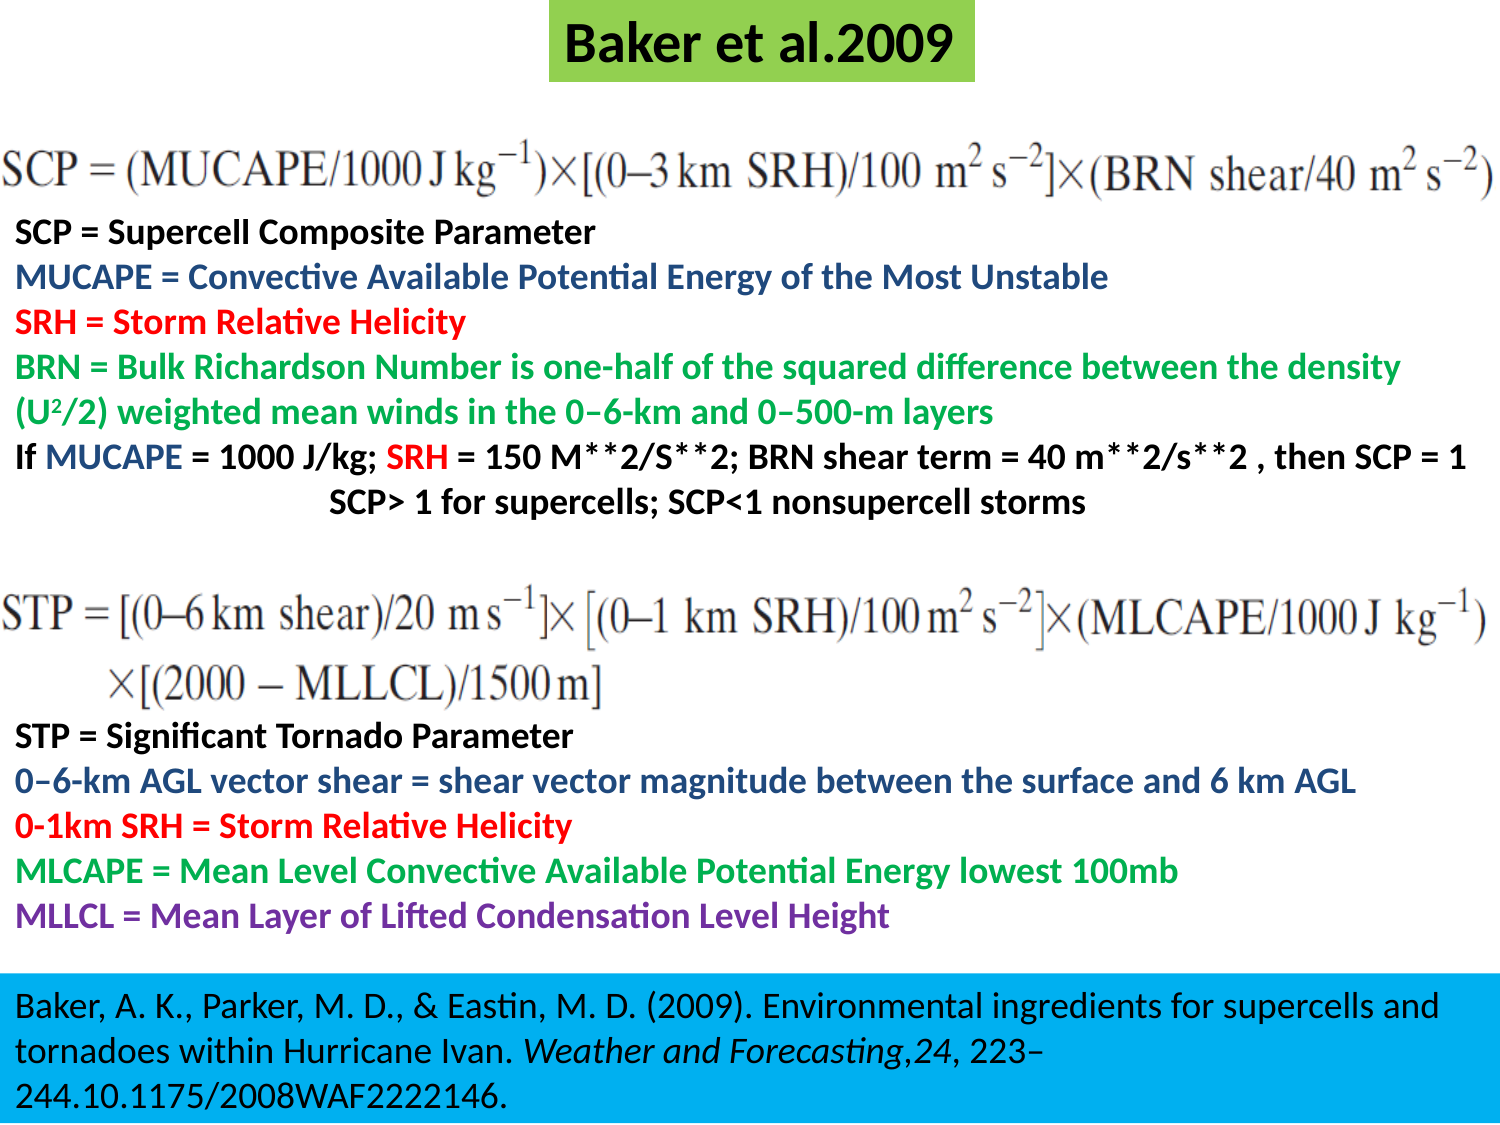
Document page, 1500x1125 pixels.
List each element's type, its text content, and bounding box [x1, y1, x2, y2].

text_box SCP = Supercell Composite Parameter MUCAPE = Convective Available Potential Energy of the Most Unstable SRH = Storm Relative Helicity BRN = Bulk Richardson Number is one-half of the squared difference between the density (U2/2) weighted mean winds in the 0–6-km and 0–500-m layers If MUCAPE = 1000 J/kg; SRH = 150 M**2/S**2; BRN shear term = 40 m**2/s**2 , then SCP = 1 SCP> 1 for supercells; SCP<1 nonsupercell storms [0, 226, 1500, 530]
text_box Baker et al.2009 [549, 0, 975, 82]
text_box STP = Significant Tornado Parameter 0–6-km AGL vector shear = shear vector magnitude between the surface and 6 km AGL 0-1km SRH = Storm Relative Helicity MLCAPE = Mean Level Convective Available Potential Energy lowest 100mb MLLCL = Mean Layer of Lifted Condensation Level Height [0, 703, 1463, 944]
picture [0, 574, 1494, 723]
picture [0, 124, 1500, 219]
text_box Baker, A. K., Parker, M. D., & Eastin, M. D. (2009). Environmental ingredients for supercells and tornadoes within Hurricane Ivan. Weather and Forecasting,24, 223–244.10.1175/2008WAF2222146. [0, 973, 1500, 1124]
